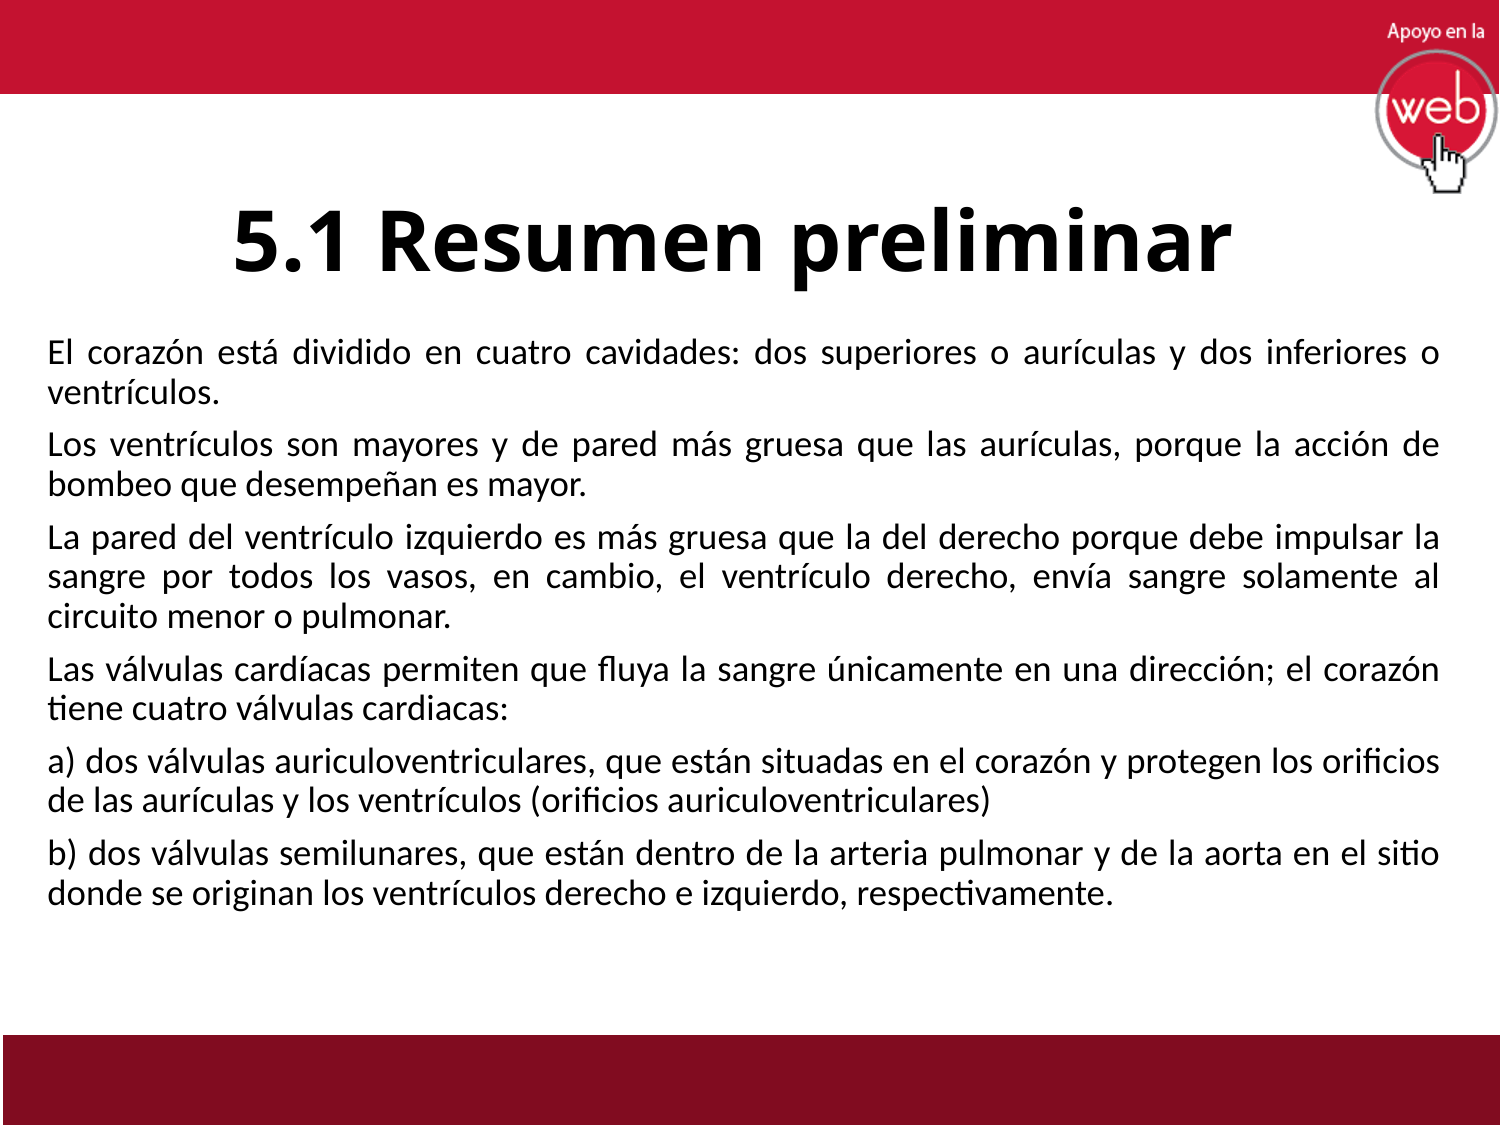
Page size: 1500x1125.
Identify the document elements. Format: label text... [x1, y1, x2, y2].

title 5.1 Resumen preliminar [97, 162, 1392, 325]
list El corazón está dividido en cuatro cavidades: dos superiores o aurículas y dos inferiores o ventrículos. Los ventrículos son mayores y de pared más gruesa que las aurículas, porque la acción de bombeo que desempeñan es mayor. La pared del ventrículo izquierdo es más gruesa que la del derecho porque debe impulsar la sangre por todos los vasos, en cambio, el ventrículo derecho, envía sangre solamente al circuito menor o pulmonar. Las válvulas cardíacas permiten que fluya la sangre únicamente en una dirección; el corazón tiene cuatro válvulas cardiacas: a) dos válvulas auriculoventriculares, que están situadas en el corazón y protegen los orificios de las aurículas y los ventrículos (orificios auriculoventriculares) b) dos válvulas semilunares, que están dentro de la arteria pulmonar y de la aorta en el sitio donde se originan los ventrículos derecho e izquierdo, respectivamente. [32, 325, 1457, 929]
picture [0, 0, 1500, 1125]
